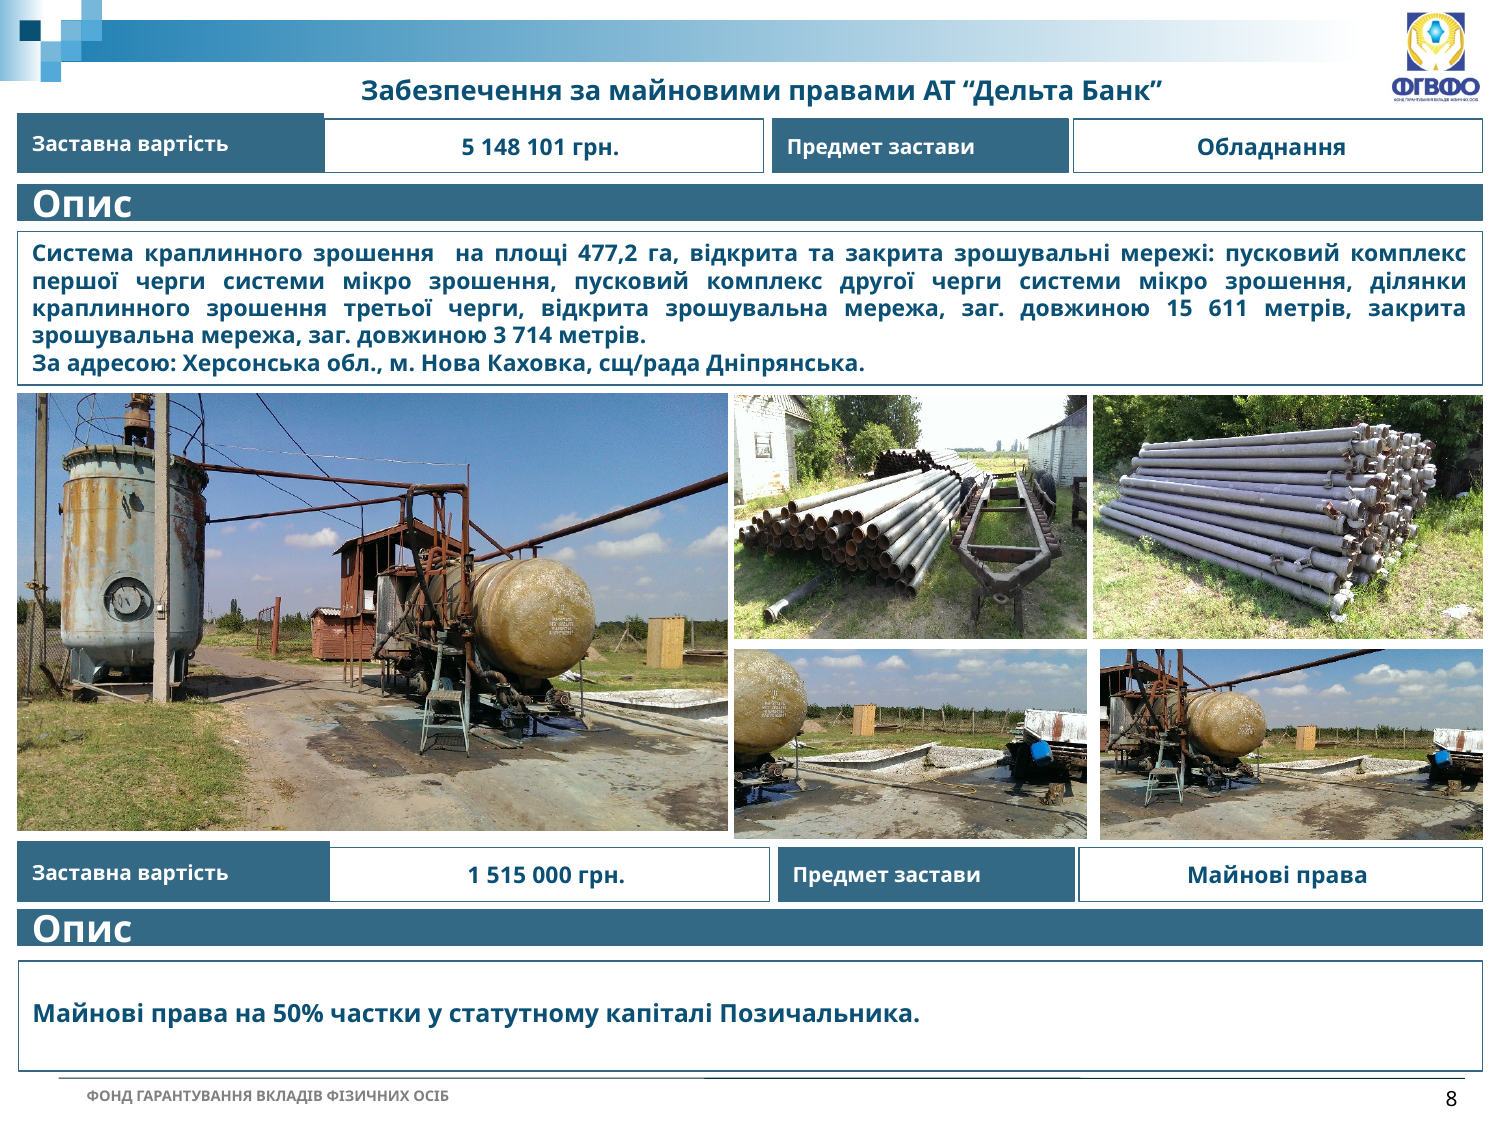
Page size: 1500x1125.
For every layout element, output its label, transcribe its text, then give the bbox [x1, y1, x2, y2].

text_box 5 148 101 грн. [323, 118, 764, 173]
text_box Забезпечення за майновими правами АТ “Дельта Банк” [135, 66, 1388, 114]
text_box Система краплинного зрошення на площі 477,2 га, відкрита та закрита зрошувальні мережі: пусковий комплекс першої черги системи мікро зрошення, пусковий комплекс другої черги системи мікро зрошення, ділянки краплинного зрошення третьої черги, відкрита зрошувальна мережа, заг. довжиною 15 611 метрів, закрита зрошувальна мережа, заг. довжиною 3 714 метрів. За адресою: Херсонська обл., м. Нова Каховка, сщ/рада Дніпрянська. [17, 231, 1483, 386]
text_box Предмет застави [778, 847, 1074, 902]
text_box Заставна вартість [17, 113, 324, 173]
text_box Майнові права на 50% частки у статутному капіталі Позичальника. [18, 960, 1483, 1071]
text_box Предмет застави [772, 118, 1068, 173]
text_box Опис [17, 909, 1483, 945]
picture [1093, 394, 1483, 639]
text_box Опис [17, 184, 1483, 220]
picture [1099, 649, 1483, 840]
picture [734, 395, 1087, 639]
picture [734, 649, 1087, 839]
text_box Майнові права [1079, 847, 1483, 902]
text_box 1 515 000 грн. [329, 847, 770, 902]
picture [17, 393, 728, 831]
text_box Обладнання [1073, 118, 1483, 173]
text_box Заставна вартість [17, 842, 330, 902]
picture [1371, 0, 1500, 115]
